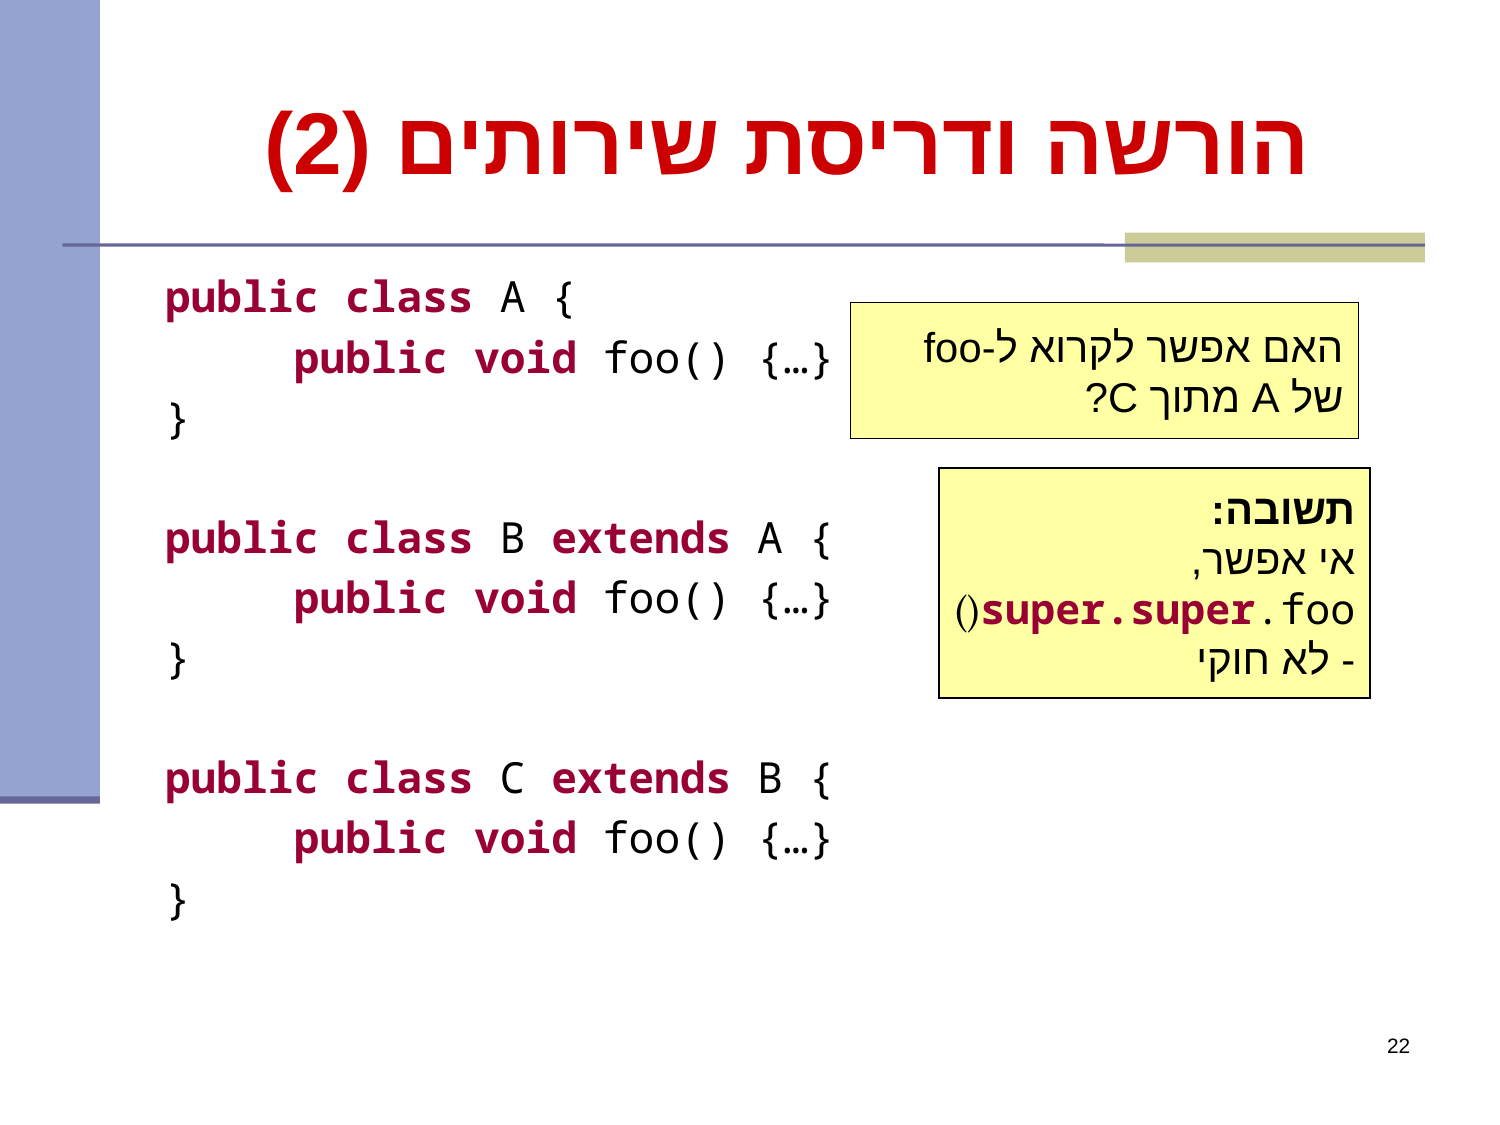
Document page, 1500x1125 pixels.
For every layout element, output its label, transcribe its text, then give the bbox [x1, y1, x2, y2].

text_box האם אפשר לקרוא ל-foo של A מתוך C? [850, 302, 1359, 439]
text_box תשובה: אי אפשר, super.super.foo() - לא חוקי [938, 467, 1371, 699]
list public class A { public void foo() {…} } public class B extends A { public void foo() {…} } public class C extends B { public void foo() {…} } [149, 262, 1426, 1006]
slide_number 22 [1112, 1024, 1426, 1101]
title הורשה ודריסת שירותים (2) [149, 45, 1426, 234]
